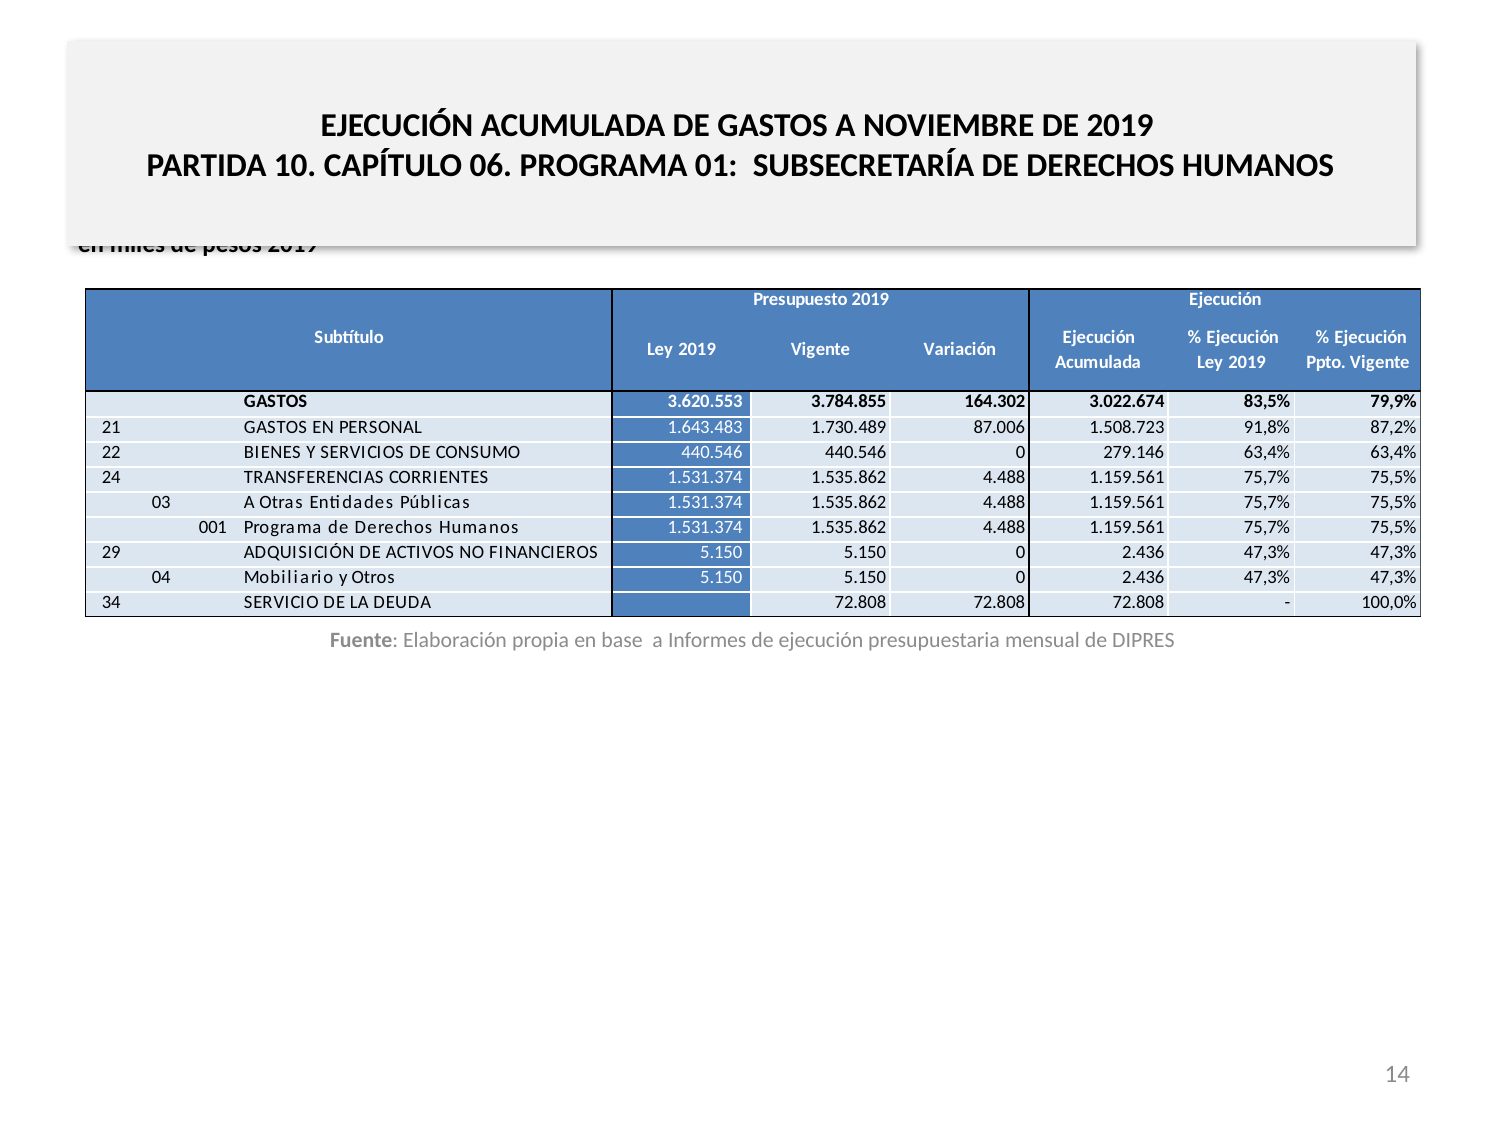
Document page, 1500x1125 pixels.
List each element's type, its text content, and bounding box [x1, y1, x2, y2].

picture [84, 288, 1423, 619]
title EJECUCIÓN ACUMULADA DE GASTOS A NOVIEMBRE DE 2019 PARTIDA 10. CAPÍTULO 06. PROGRAMA 01: SUBSECRETARÍA DE DERECHOS HUMANOS [67, 41, 1415, 246]
text_box en miles de pesos 2019 [63, 219, 1414, 258]
slide_number 14 [1074, 1042, 1425, 1103]
footer Fuente: Elaboración propia en base a Informes de ejecución presupuestaria mensual de DIPRES [63, 608, 1443, 669]
